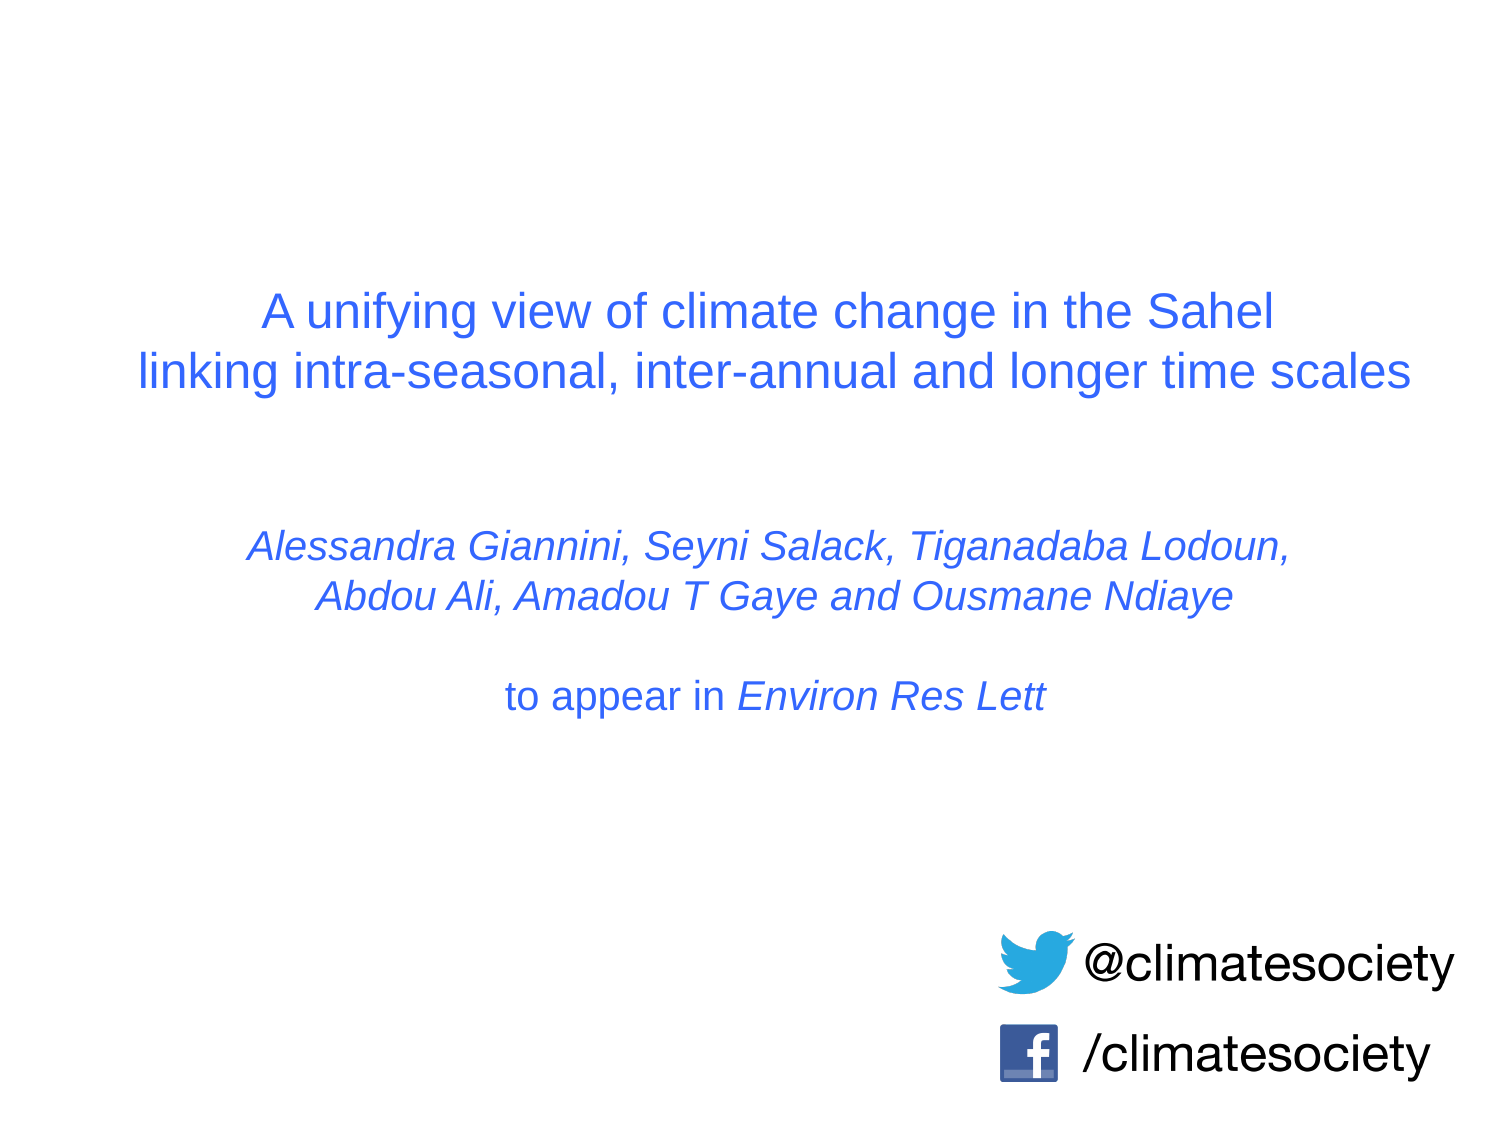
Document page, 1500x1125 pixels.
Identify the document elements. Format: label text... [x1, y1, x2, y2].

text_box A unifying view of climate change in the Sahel linking intra-seasonal, inter-annual and longer time scales Alessandra Giannini, Seyni Salack, Tiganadaba Lodoun, Abdou Ali, Amadou T Gaye and Ousmane Ndiaye to appear in Environ Res Lett [123, 271, 1428, 727]
picture [998, 931, 1455, 1082]
